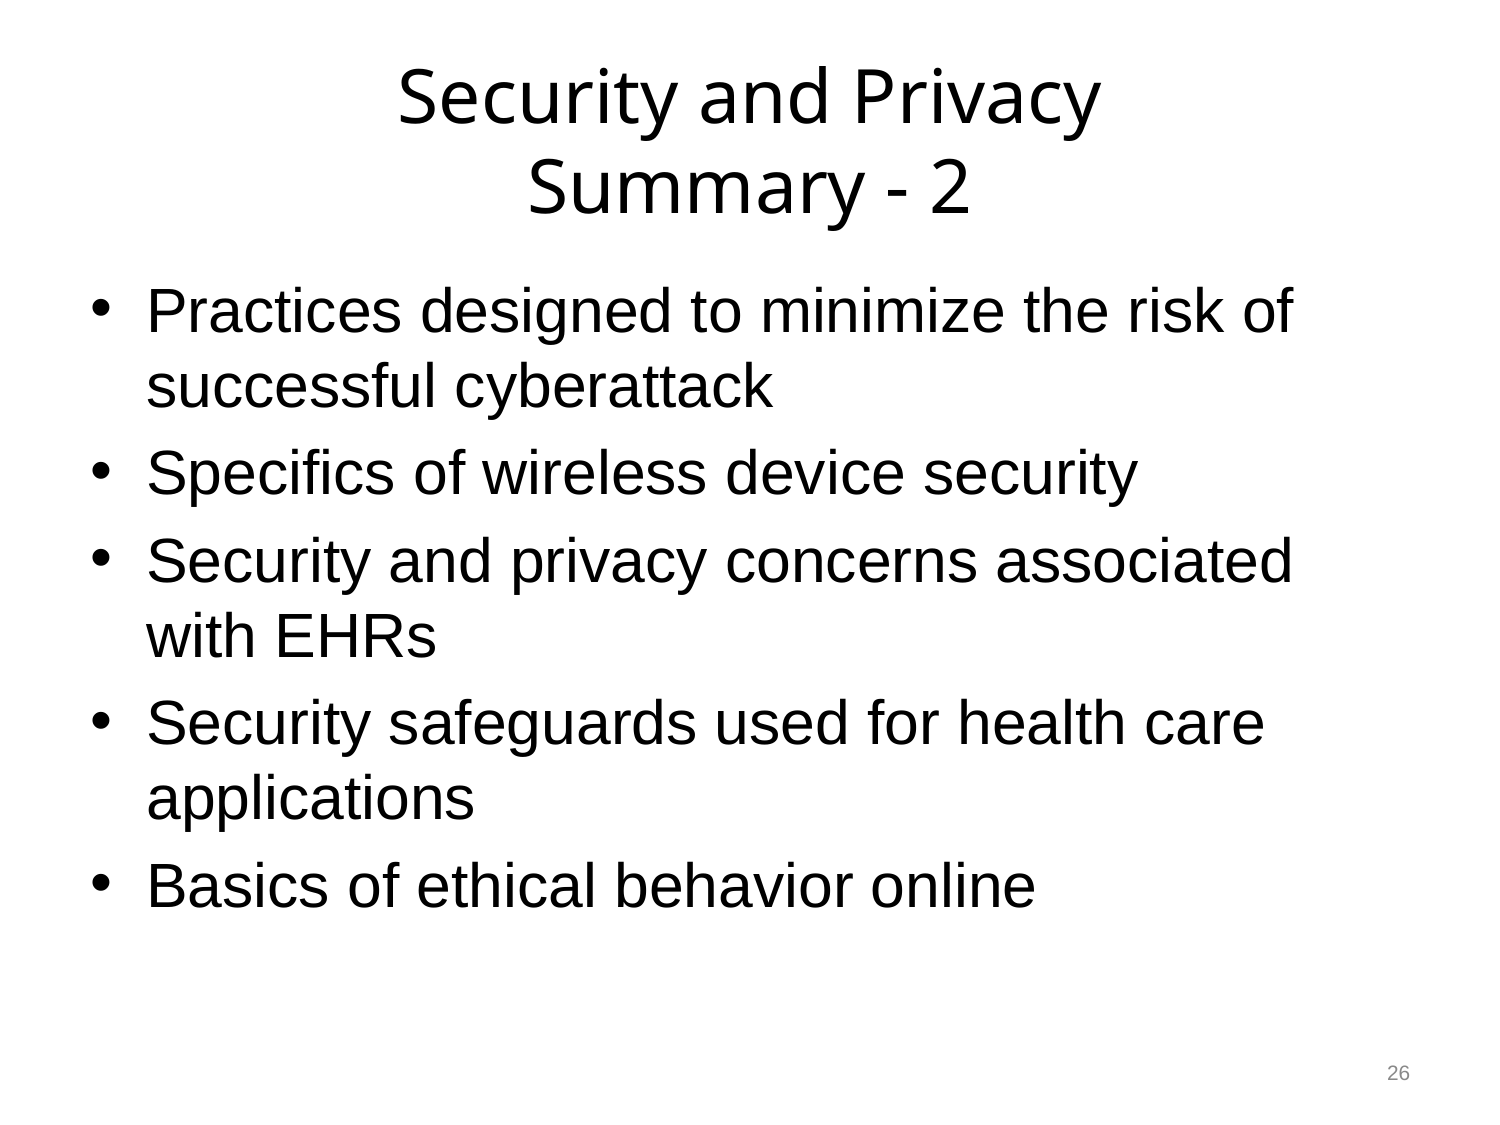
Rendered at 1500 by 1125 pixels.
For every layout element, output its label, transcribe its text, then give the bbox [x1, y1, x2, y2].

list Practices designed to minimize the risk of successful cyberattack Specifics of wireless device security Security and privacy concerns associated with EHRs Security safeguards used for health care applications Basics of ethical behavior online [75, 262, 1425, 1013]
slide_number 26 [1341, 1027, 1425, 1118]
title Security and Privacy Summary - 2 [75, 45, 1425, 233]
